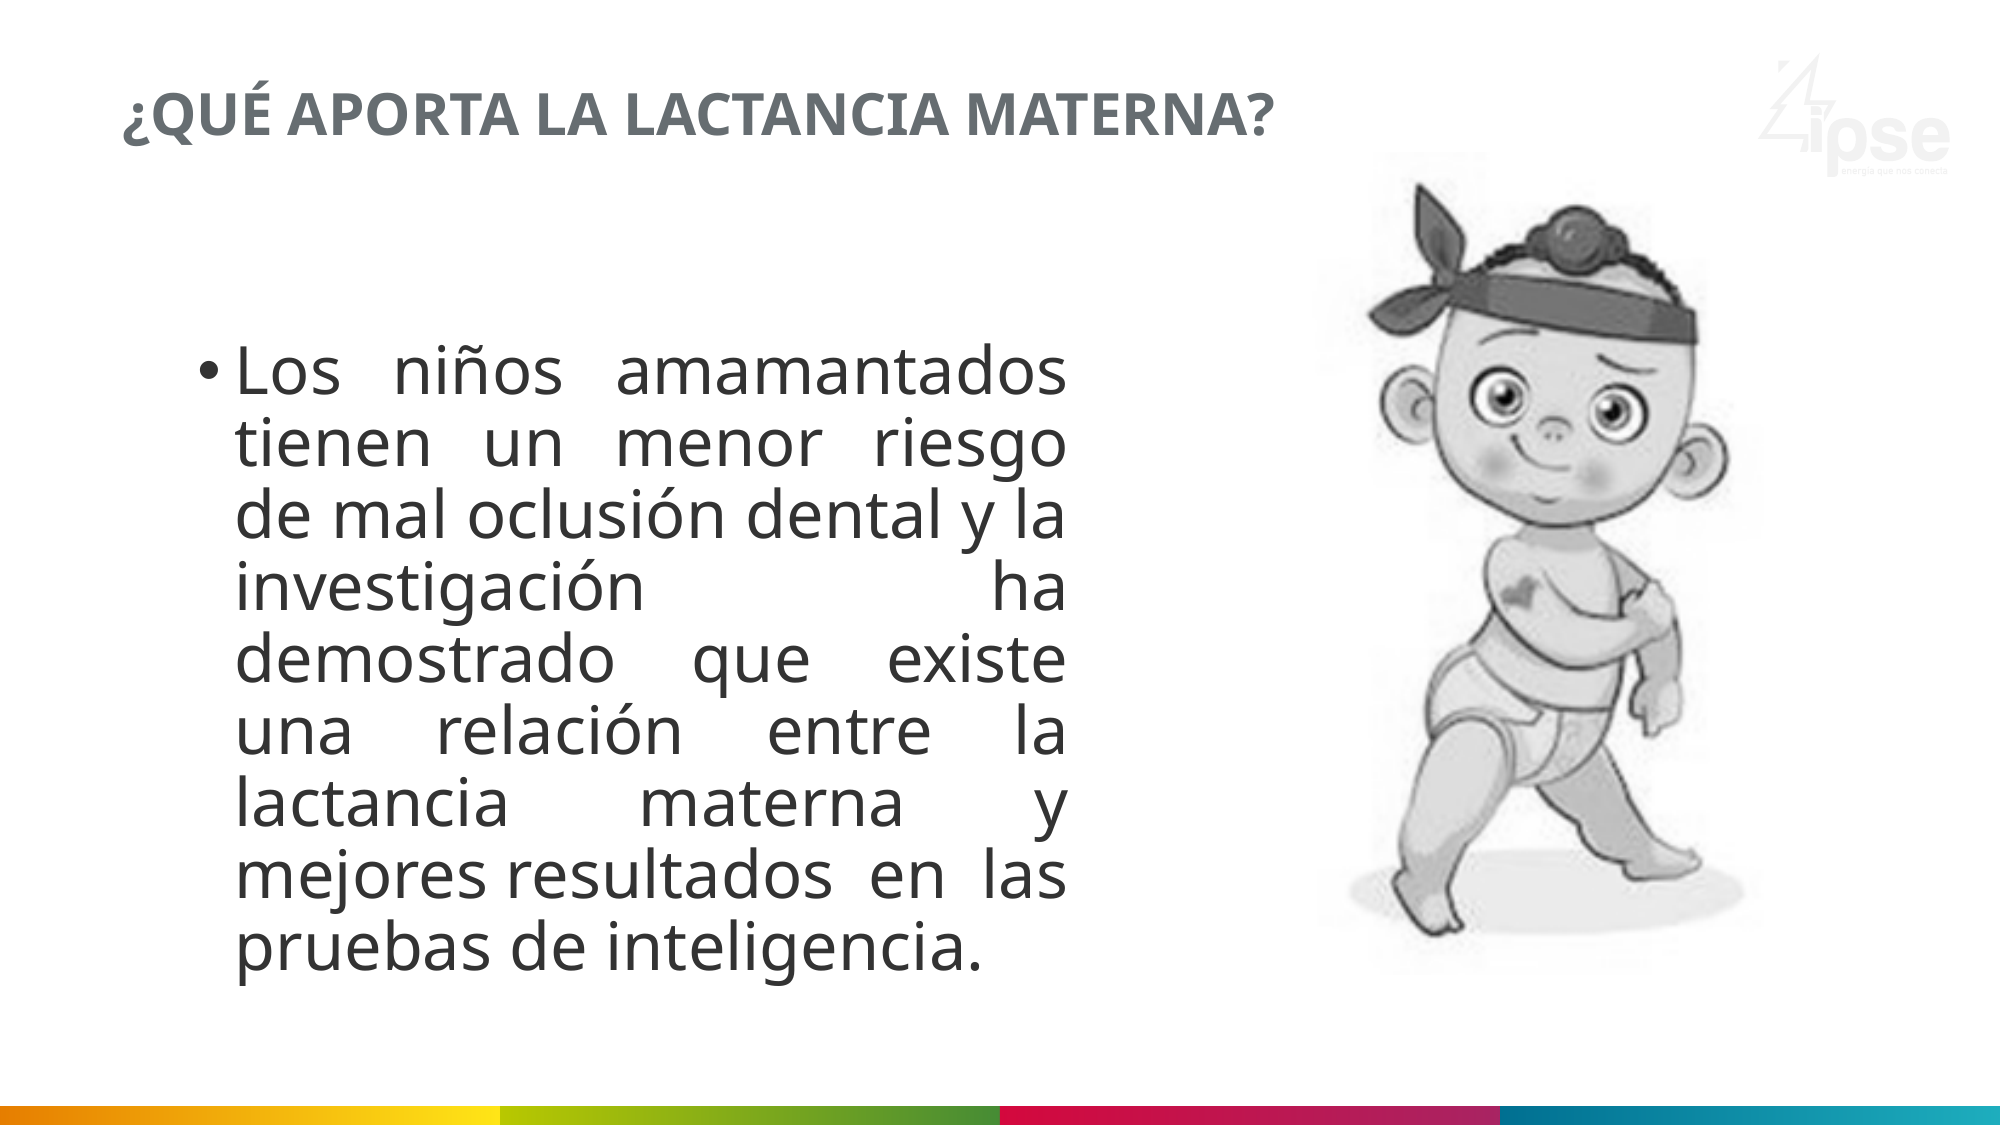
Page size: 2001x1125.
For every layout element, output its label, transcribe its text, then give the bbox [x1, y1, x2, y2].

picture [1295, 152, 1824, 975]
title ¿QUÉ APORTA LA LACTANCIA MATERNA? [107, 77, 1323, 228]
list Los niños amamantados tienen un menor riesgo de mal oclusión dental y la investigación ha demostrado que existe una relación entre la lactancia materna y mejores resultados en las pruebas de inteligencia. [107, 329, 1085, 1024]
